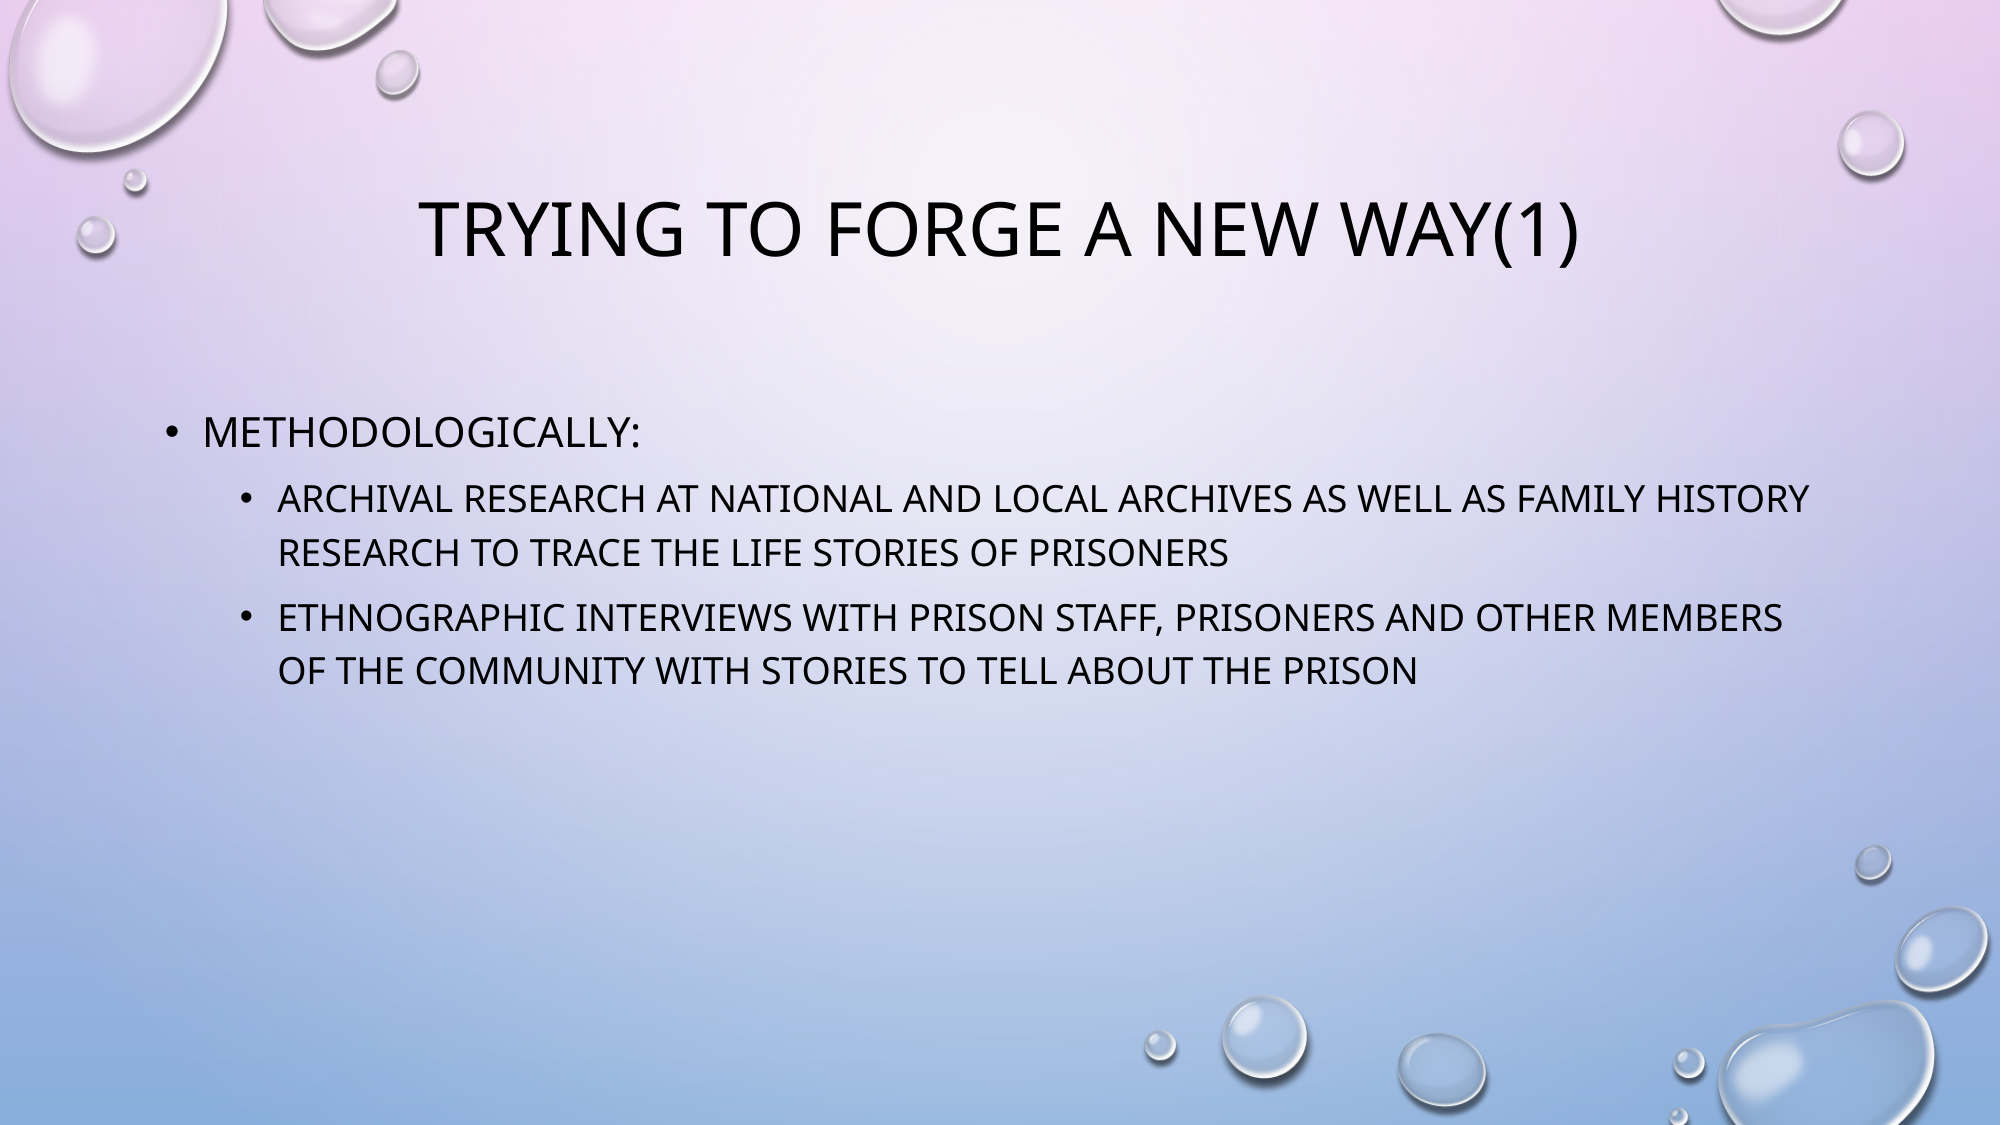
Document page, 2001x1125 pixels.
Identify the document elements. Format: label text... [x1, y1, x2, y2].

picture [0, 0, 2000, 1125]
title Trying to forge a new way(1) [149, 101, 1851, 364]
list Methodologically: Archival research at national and local archives as well as family history research to trace the life stories of prisoners ethnographic interviews with prison staff, prisoners and other members of the community with stories to tell about the prison [149, 388, 1850, 1044]
